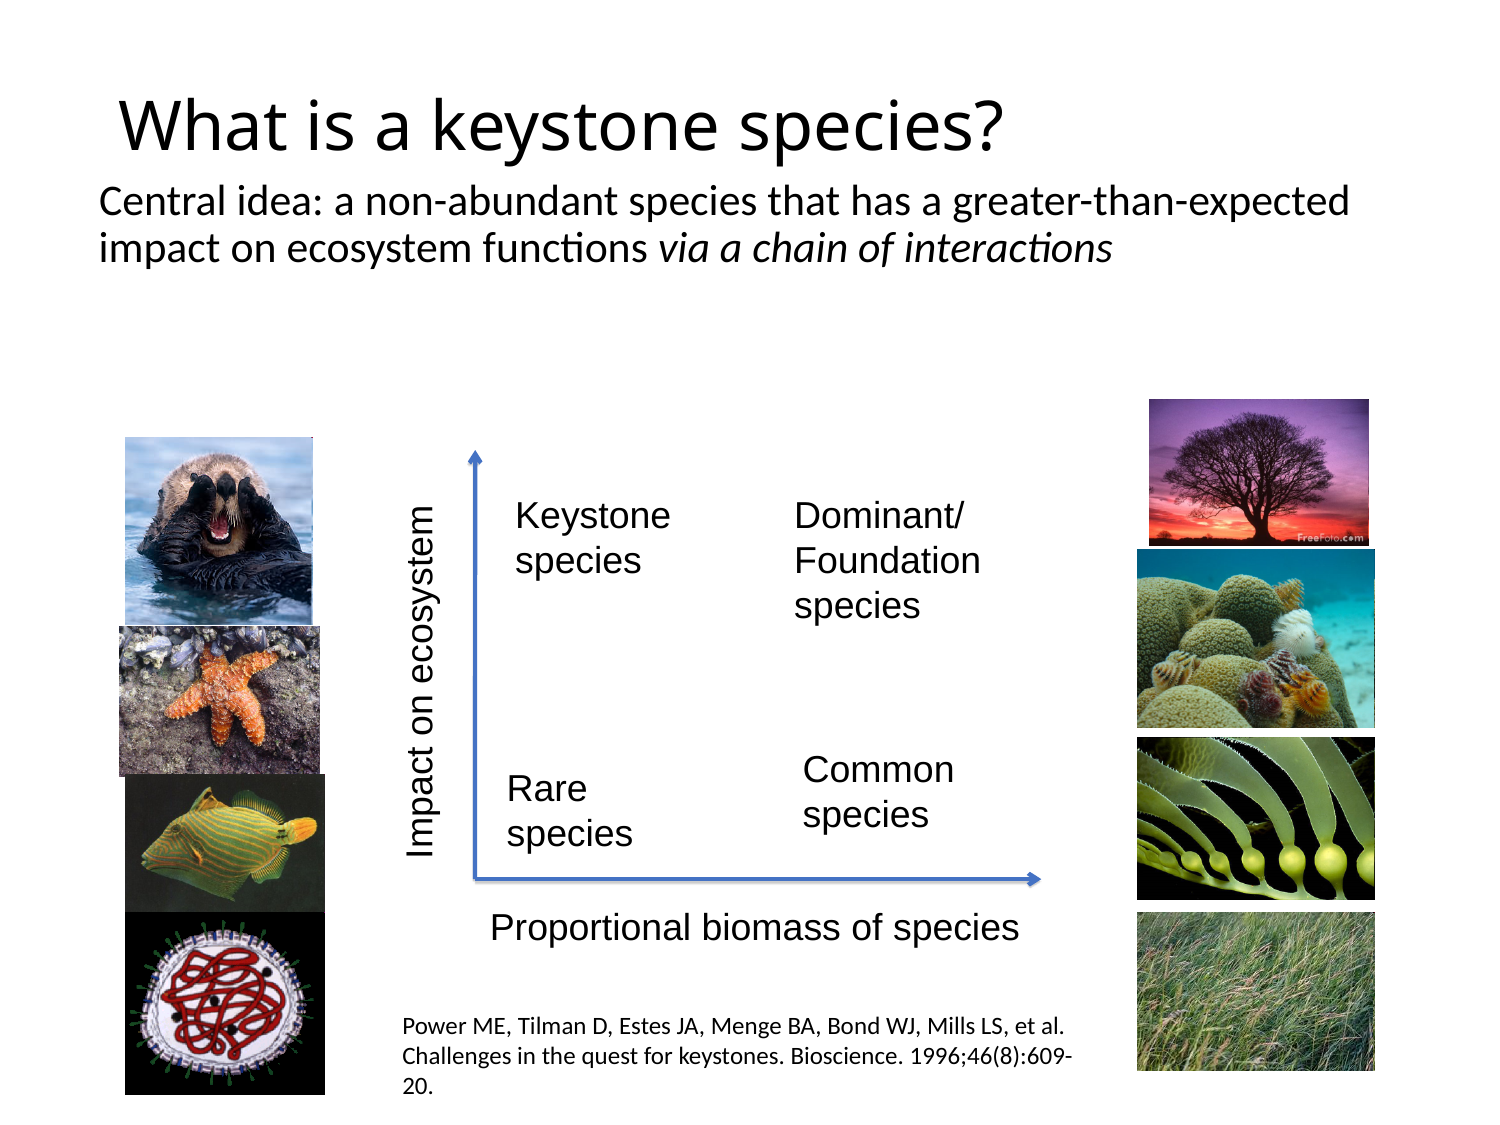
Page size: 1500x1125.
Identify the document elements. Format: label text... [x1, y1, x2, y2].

text_box Power ME, Tilman D, Estes JA, Menge BA, Bond WJ, Mills LS, et al. Challenges in the quest for keystones. Bioscience. 1996;46(8):609-20. [387, 1001, 1107, 1107]
title What is a keystone species? [103, 19, 1397, 170]
text_box Proportional biomass of species [722, 895, 779, 956]
list Central idea: a non-abundant species that has a greater-than-expected impact on ecosystem functions via a chain of interactions [75, 170, 1425, 913]
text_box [119, 437, 722, 1095]
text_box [779, 399, 1375, 1071]
